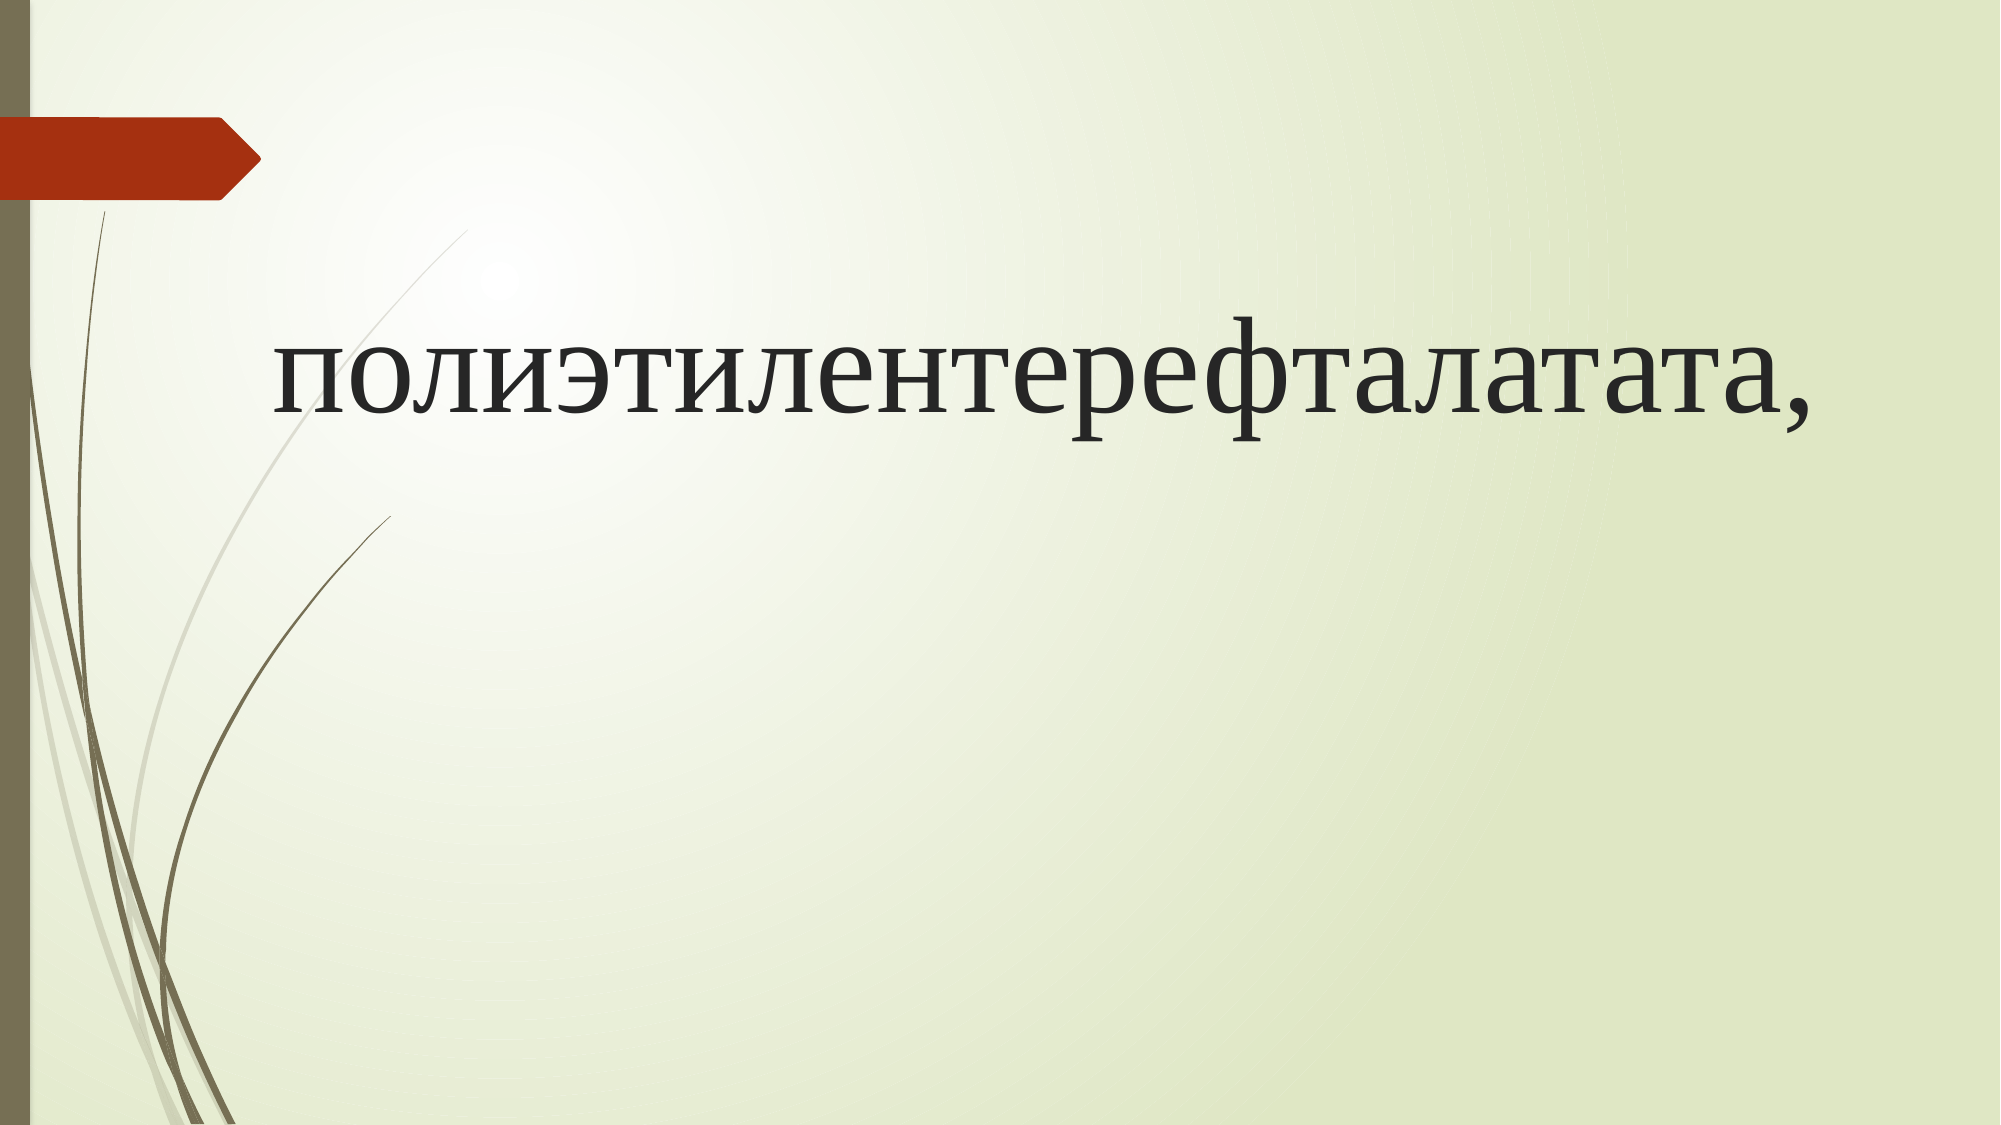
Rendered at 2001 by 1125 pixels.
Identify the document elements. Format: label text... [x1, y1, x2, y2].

title полиэтилентерефталатата, [257, 102, 1888, 663]
